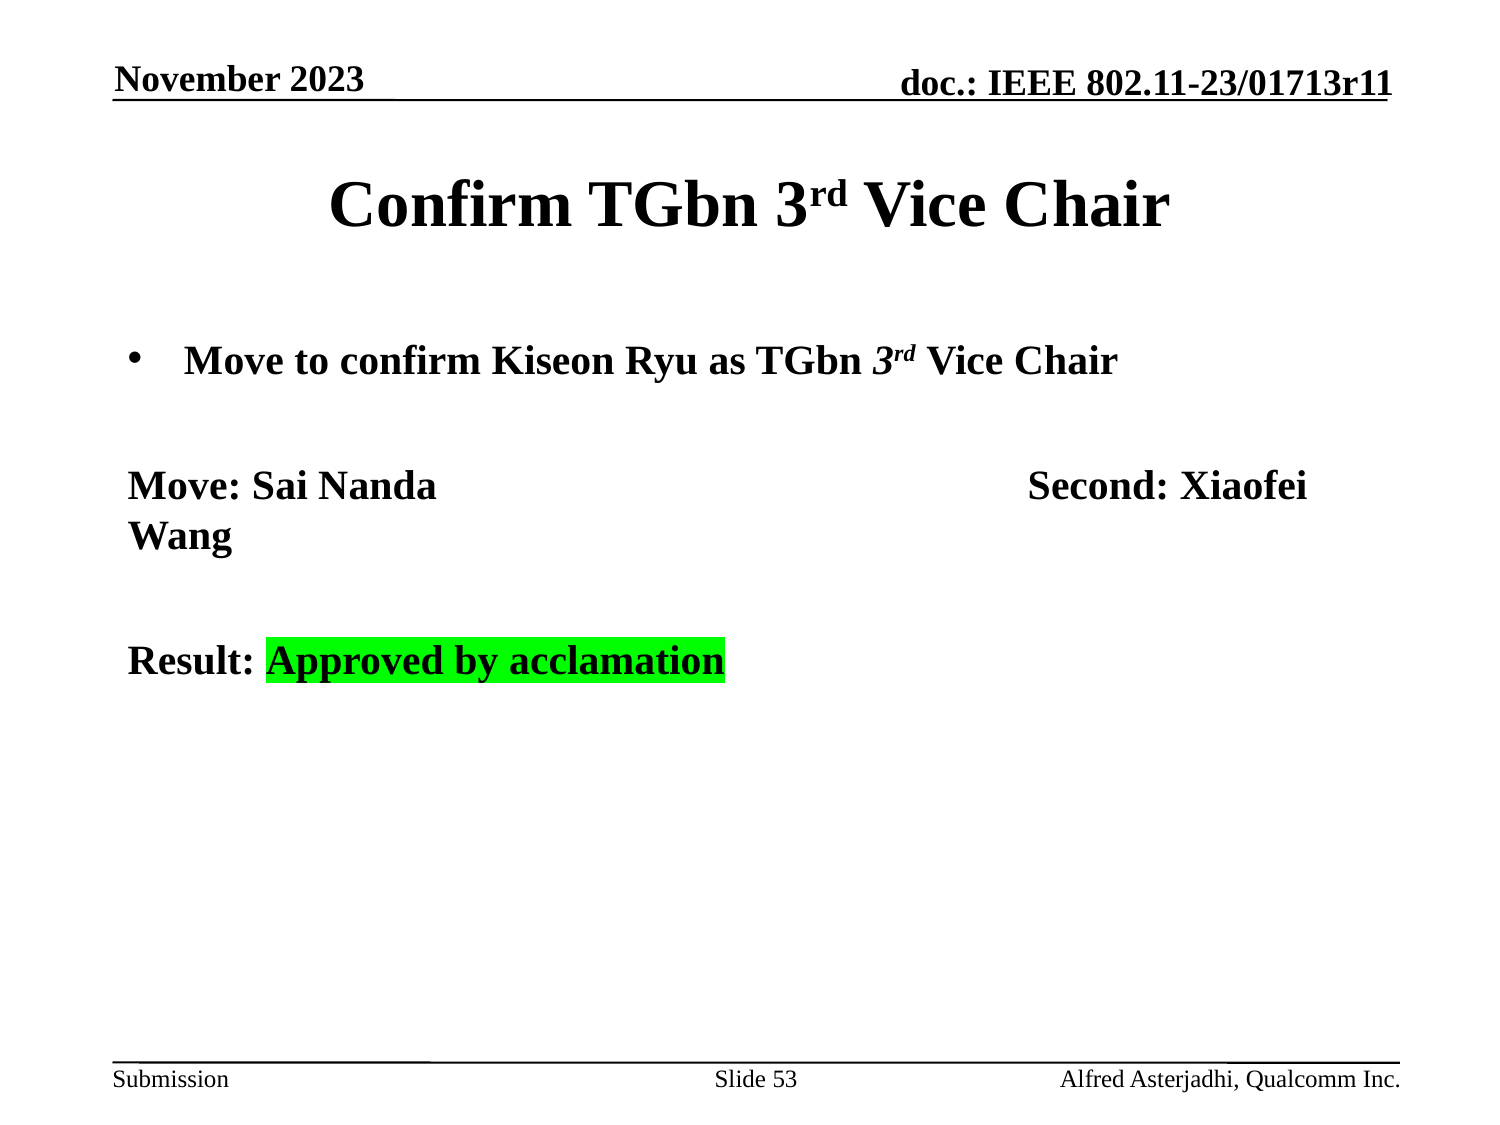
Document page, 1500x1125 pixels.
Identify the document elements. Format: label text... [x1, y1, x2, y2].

footer Alfred Asterjadhi, Qualcomm Inc. [878, 1061, 1402, 1093]
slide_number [114, 54, 423, 100]
slide_number Slide 53 [712, 1061, 800, 1123]
list Move to confirm Kiseon Ryu as TGbn 3rd Vice Chair Move: Sai Nanda Second: Xiaofei Wang Result: Approved by acclamation [112, 324, 1388, 1000]
title Confirm TGbn 3rd Vice Chair [112, 112, 1388, 288]
